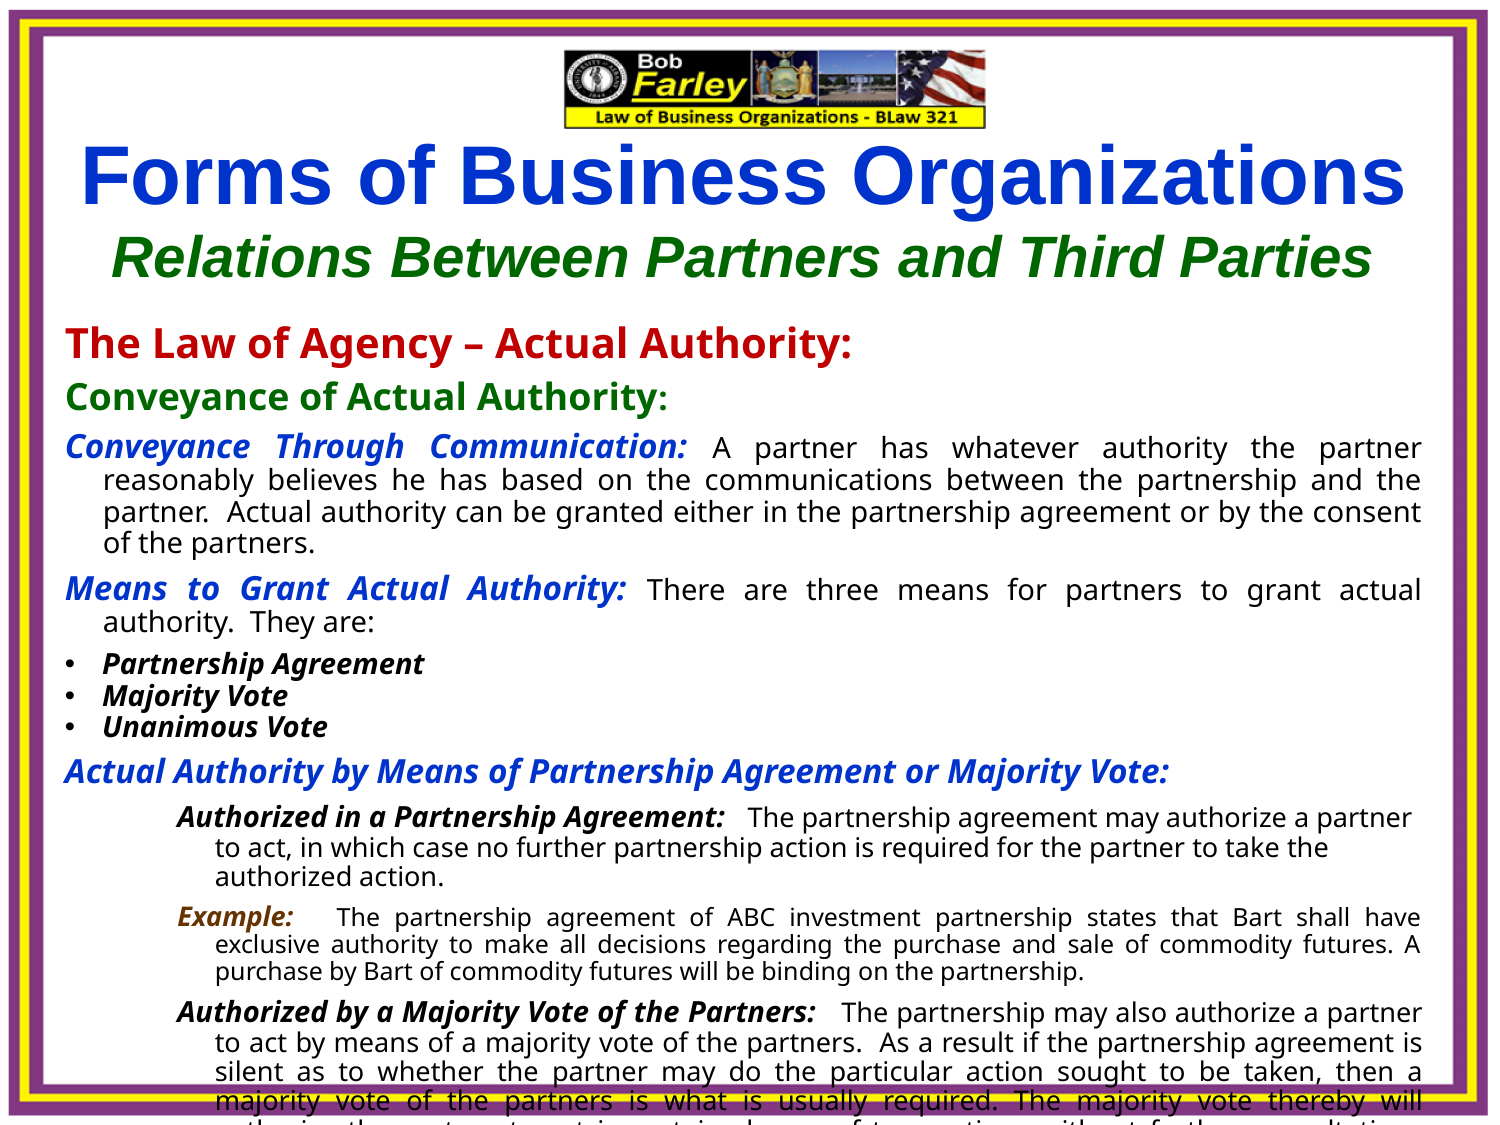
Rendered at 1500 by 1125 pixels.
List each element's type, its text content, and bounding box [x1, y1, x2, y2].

picture [0, 0, 1500, 1125]
text_box Forms of Business Organizations Relations Between Partners and Third Parties [62, 121, 1425, 298]
text_box The Law of Agency – Actual Authority: Conveyance of Actual Authority: Conveyance Through Communication: A partner has whatever authority the partner reasonably believes he has based on the communications between the partnership and the partner. Actual authority can be granted either in the partnership agreement or by the consent of the partners. Means to Grant Actual Authority: There are three means for partners to grant actual authority. They are: Partnership Agreement Majority Vote Unanimous Vote Actual Authority by Means of Partnership Agreement or Majority Vote: Authorized in a Partnership Agreement: The partnership agreement may authorize a partner to act, in which case no further partnership action is required for the partner to take the authorized action. Example: The partnership agreement of ABC investment partnership states that Bart shall have exclusive authority to make all decisions regarding the purchase and sale of commodity futures. A purchase by Bart of commodity futures will be binding on the partnership. Authorized by a Majority Vote of the Partners: The partnership may also authorize a partner to act by means of a majority vote of the partners. As a result if the partnership agreement is silent as to whether the partner may do the particular action sought to be taken, then a majority vote of the partners is what is usually required. The majority vote thereby will authorize the partner to act in certain classes of transactions without further consultations with the other partners. [50, 162, 1438, 1038]
